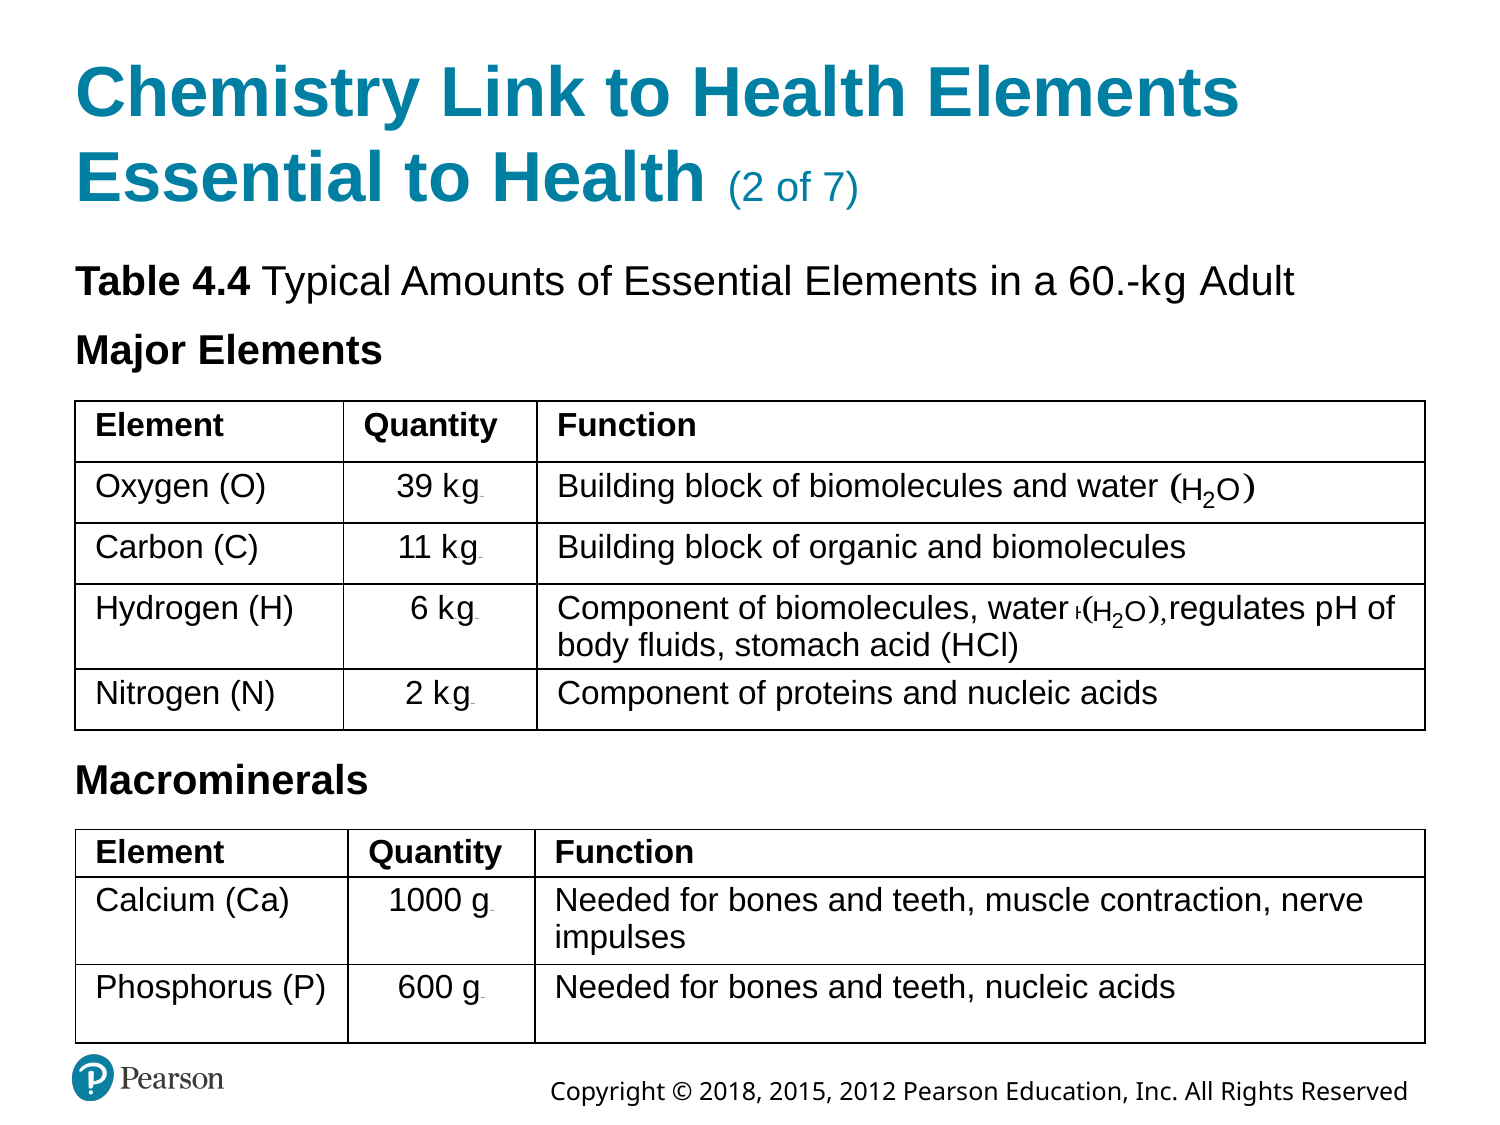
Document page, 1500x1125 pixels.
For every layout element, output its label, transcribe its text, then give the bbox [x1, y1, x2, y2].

table_cell Needed for bones and teeth, muscle contraction, nerve impulses [536, 878, 1424, 964]
table_cell 39 kilograms [344, 463, 536, 522]
table_cell Needed for bones and teeth, nucleic acids [536, 965, 1424, 1042]
table_cell Nitrogen (N) [76, 670, 343, 729]
list Major Elements [75, 322, 412, 380]
list Table 4.4 Typical Amounts of Essential Elements in a 60.-kilogram Adult [75, 253, 1346, 311]
table_cell Building block of biomolecules and water H sub 2 O [538, 463, 1424, 522]
table_cell Calcium (C a) [76, 878, 347, 964]
title Chemistry Link to Health Elements Essential to Health (2 of 7) [75, 35, 1425, 216]
table_cell 1000 grams [349, 878, 534, 964]
picture [80, 1063, 106, 1088]
table_cell Component of biomolecules, water H sub 2 O regulates p H of body fluids, stomach acid (H C l) [538, 585, 1424, 668]
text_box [1167, 469, 1256, 517]
table_cell Oxygen (O) [76, 463, 343, 522]
table_cell 6 kilograms [344, 585, 536, 668]
picture [72, 1054, 88, 1070]
table_header Function [536, 830, 1424, 876]
table_cell Hydrogen (H) [76, 585, 343, 668]
table_cell Phosphorus (P) [76, 965, 347, 1042]
table_cell Carbon (C) [76, 524, 343, 583]
table_cell 11 kilograms [344, 524, 536, 583]
table_cell Component of proteins and nucleic acids [538, 670, 1424, 729]
table_cell Building block of organic and biomolecules [538, 524, 1424, 583]
picture [98, 1054, 224, 1101]
table_header Function [538, 402, 1424, 461]
table_header Quantity [349, 830, 534, 876]
table_header Element [76, 830, 347, 876]
table_cell 600 grams [349, 965, 534, 1042]
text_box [1080, 592, 1169, 636]
table_cell 2 kilo grams [344, 670, 536, 729]
table_header Quantity [344, 402, 536, 461]
list Macrominerals [74, 752, 395, 816]
picture [72, 1087, 83, 1101]
table_header Element [76, 402, 343, 461]
